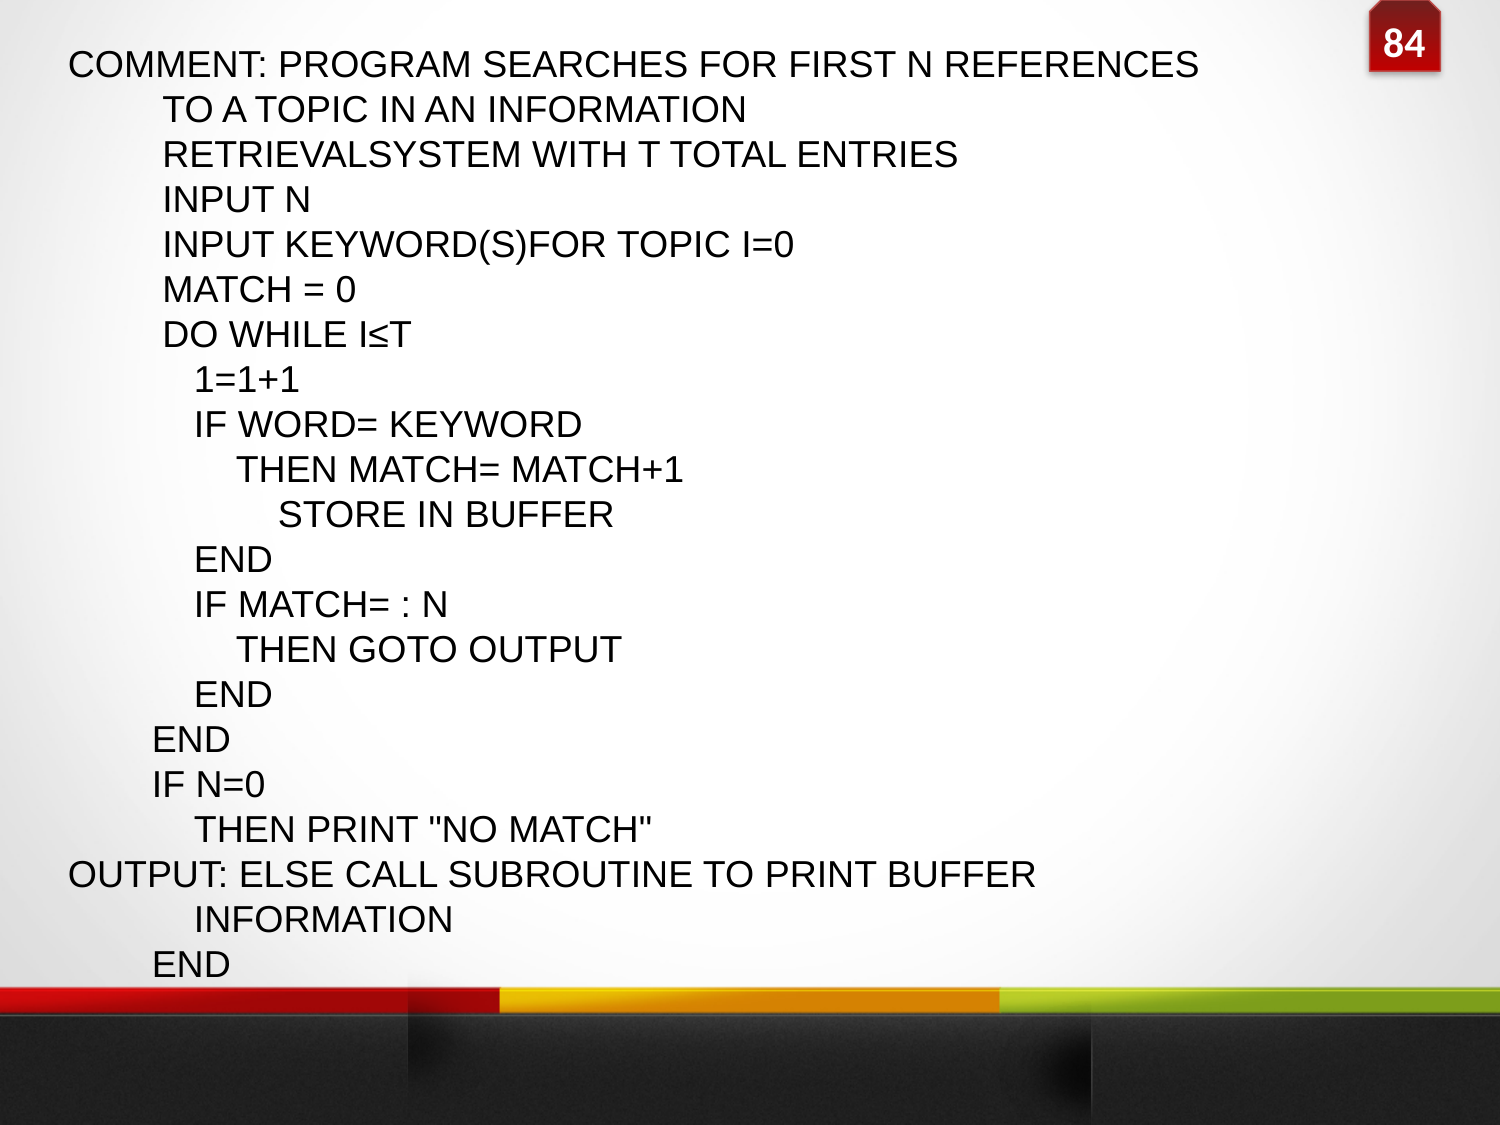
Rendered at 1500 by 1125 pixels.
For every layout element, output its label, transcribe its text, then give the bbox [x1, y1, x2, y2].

picture [0, 0, 1500, 1125]
text_box COMMENT: PROGRAM SEARCHES FOR FIRST N REFERENCES TO A TOPIC IN AN INFORMATION RETRIEVALSYSTEM WITH T TOTAL ENTRIES INPUT N INPUT KEYWORD(S)FOR TOPIC I=0 MATCH = 0 DO WHILE I≤T 1=1+1 IF WORD= KEYWORD THEN MATCH= MATCH+1 STORE IN BUFFER END IF MATCH= : N THEN GOTO OUTPUT END END IF N=0 THEN PRINT "NO MATCH" OUTPUT: ELSE CALL SUBROUTINE TO PRINT BUFFER INFORMATION END [53, 32, 1412, 993]
